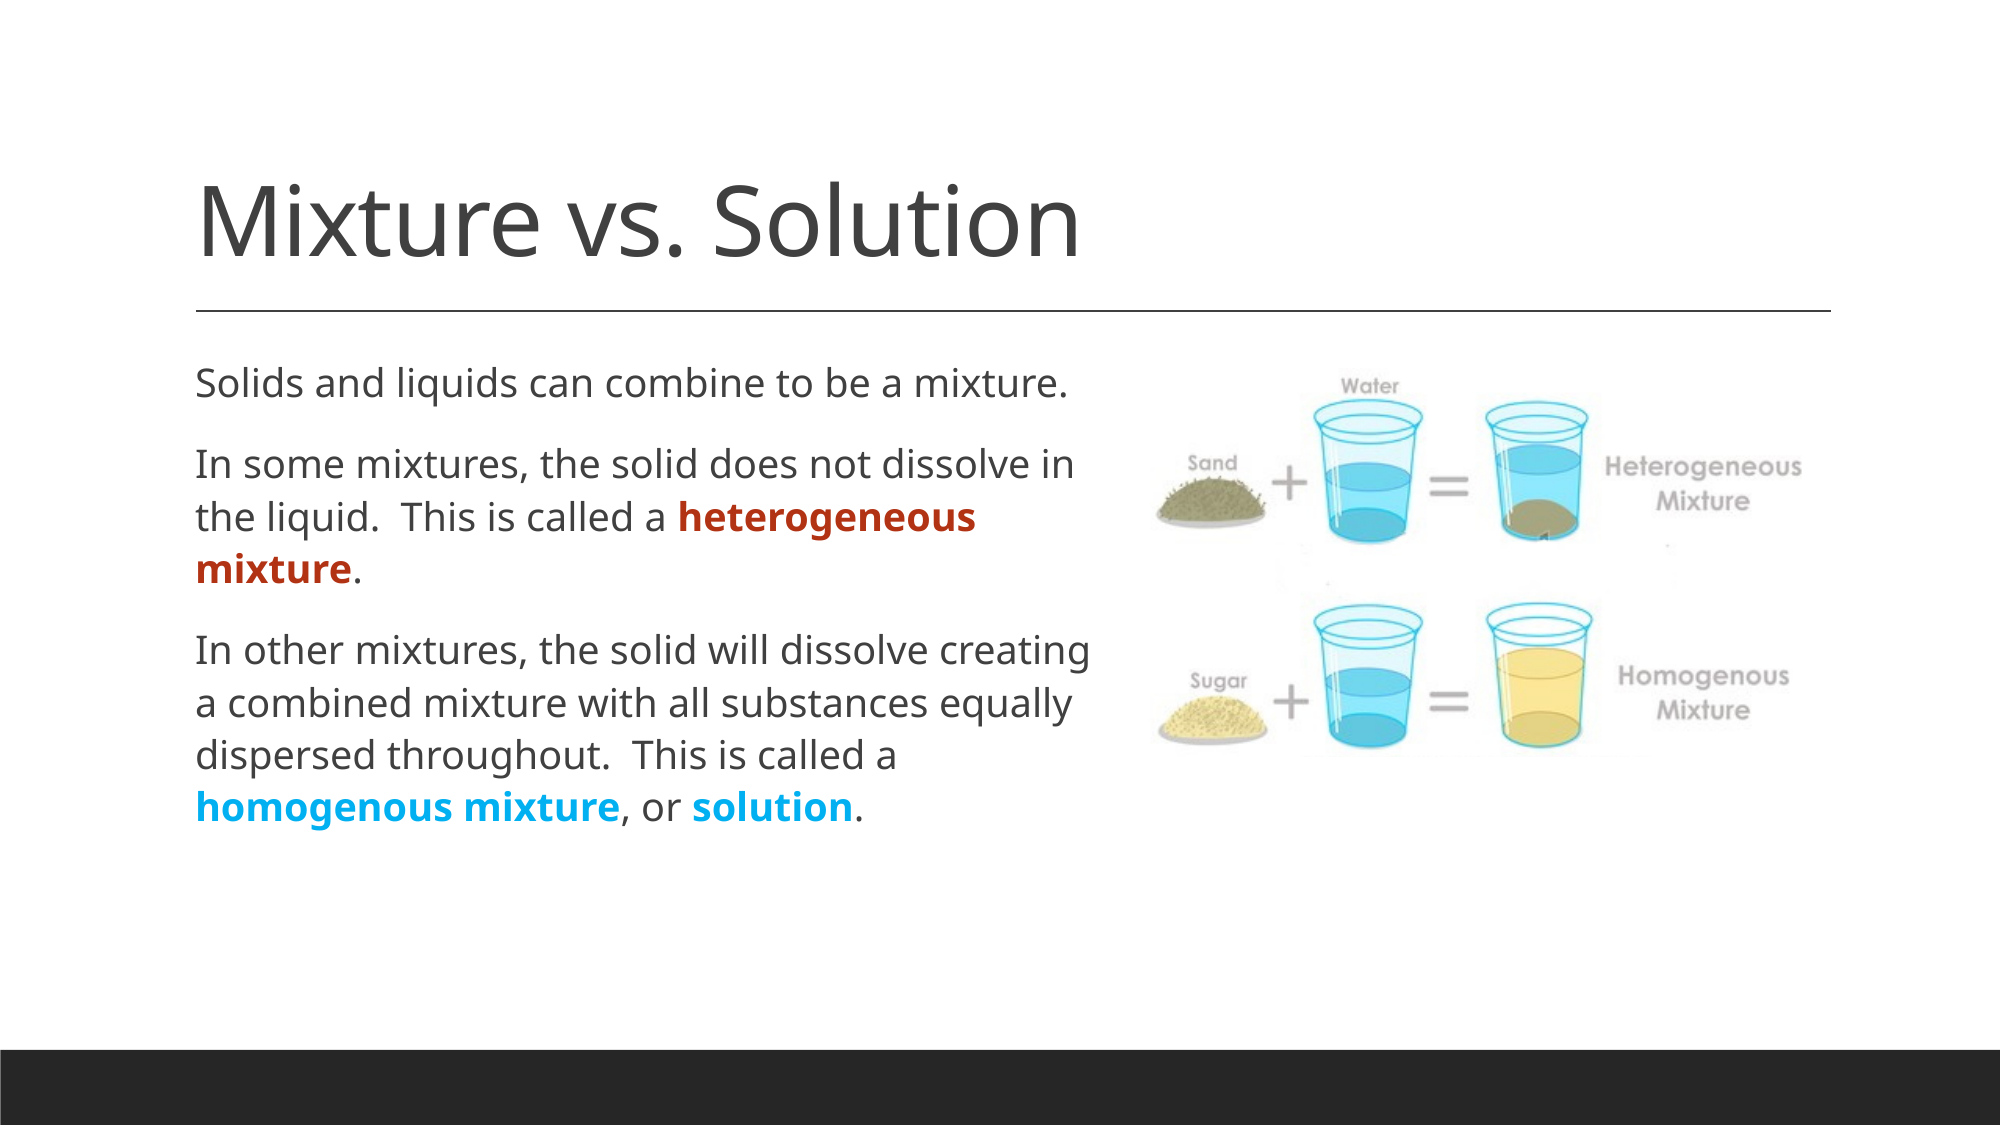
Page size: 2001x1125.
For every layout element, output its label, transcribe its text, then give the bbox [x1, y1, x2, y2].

title Mixture vs. Solution [180, 47, 1830, 285]
picture [1126, 368, 1831, 757]
list Solids and liquids can combine to be a mixture. In some mixtures, the solid does not dissolve in the liquid. This is called a heterogeneous mixture. In other mixtures, the solid will dissolve creating a combined mixture with all substances equally dispersed throughout. This is called a homogenous mixture, or solution. [180, 345, 1117, 963]
